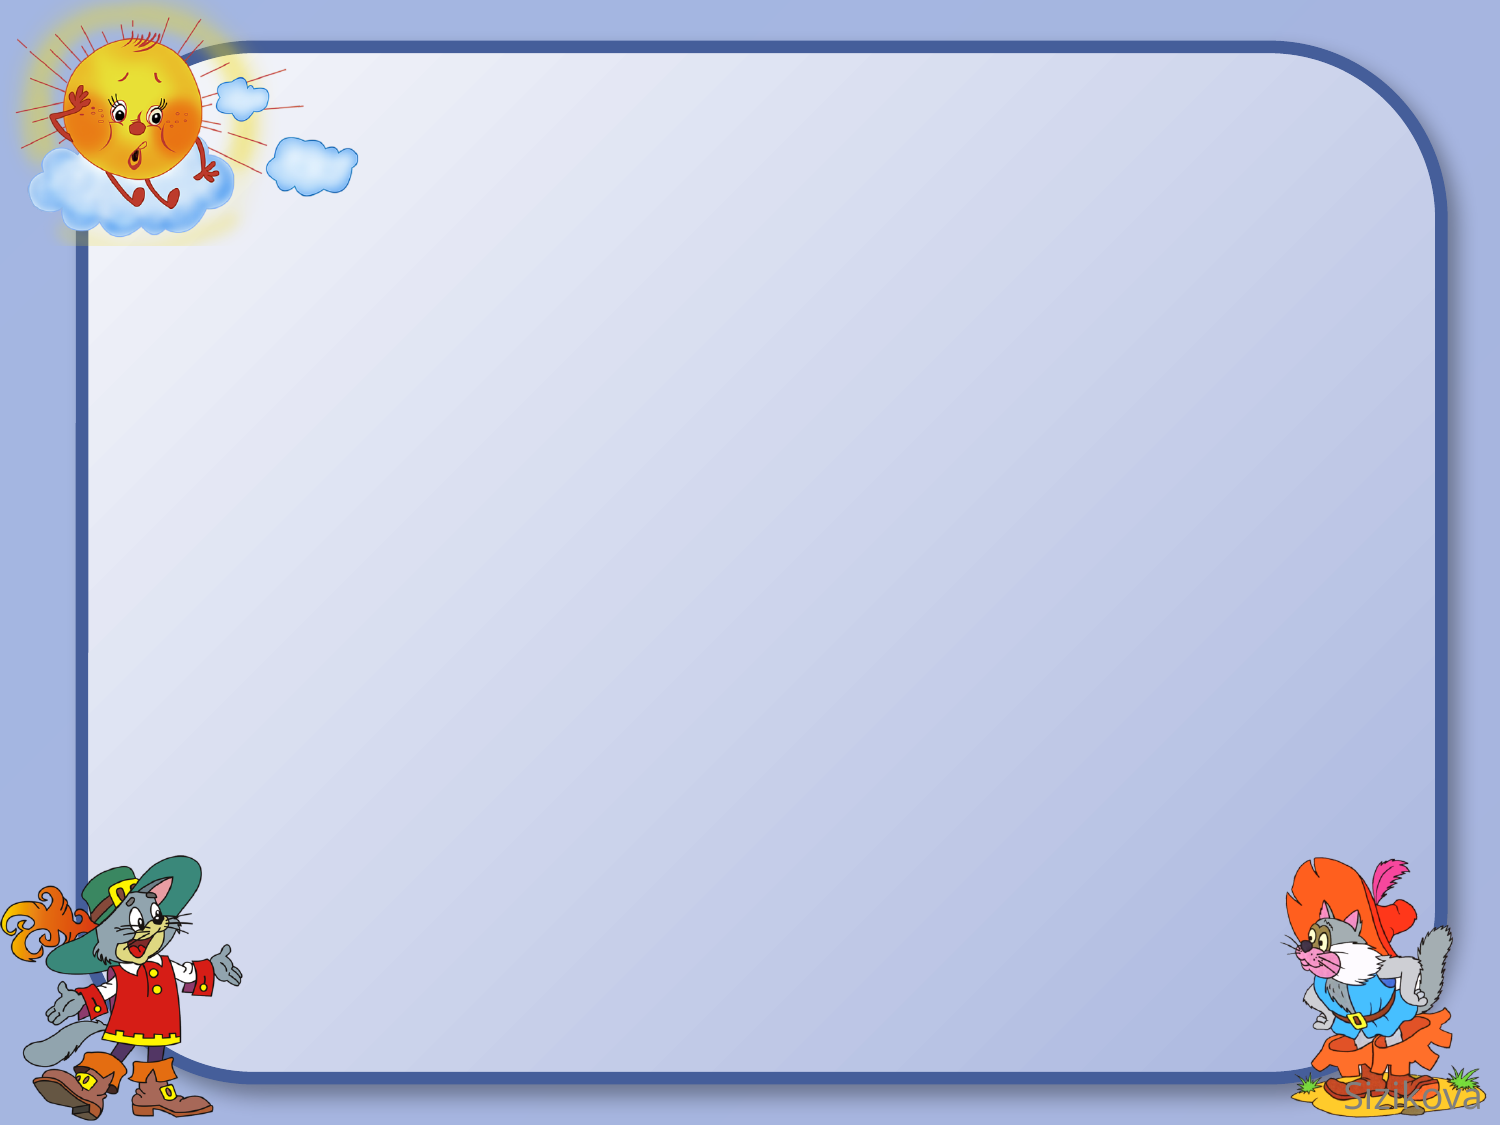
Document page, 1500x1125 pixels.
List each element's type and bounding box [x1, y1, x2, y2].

picture [0, 0, 370, 246]
picture [0, 855, 247, 1125]
picture [1257, 843, 1500, 1125]
